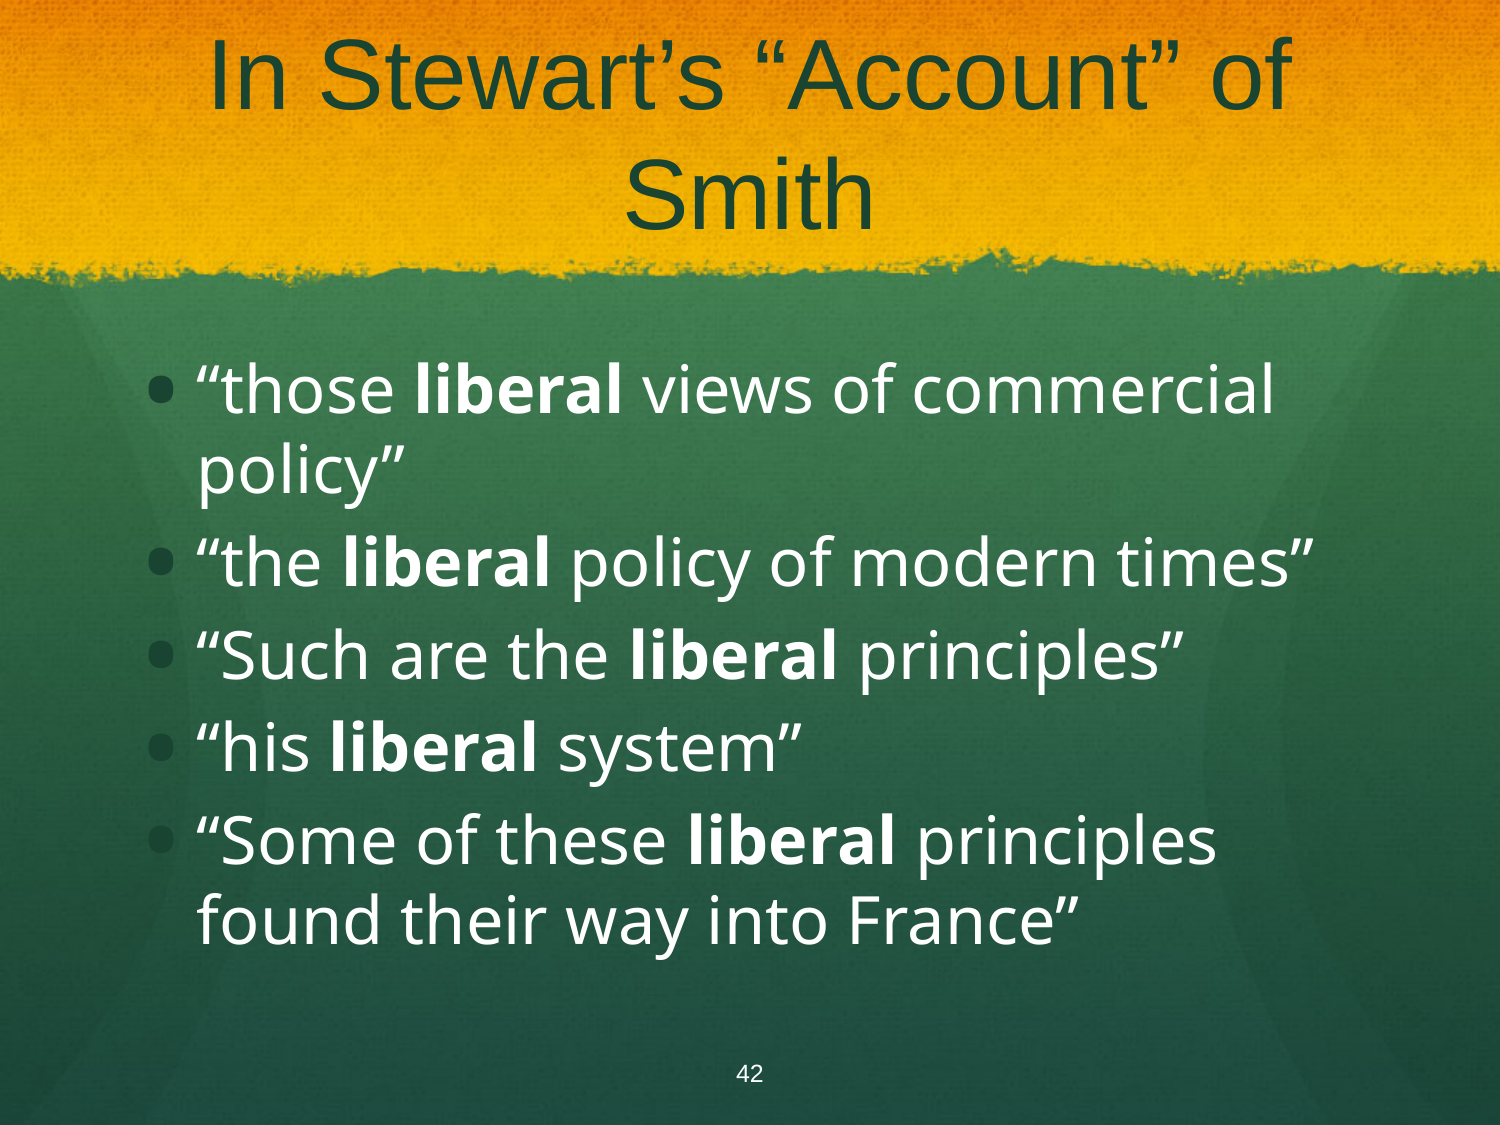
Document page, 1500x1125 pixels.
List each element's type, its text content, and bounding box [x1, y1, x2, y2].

picture [0, 0, 1500, 1125]
title In Stewart’s “Account” of Smith [125, 13, 1375, 246]
list “those liberal views of commercial policy” “the liberal policy of modern times” “Such are the liberal principles” “his liberal system” “Some of these liberal principles found their way into France” [125, 339, 1375, 1026]
slide_number 42 [706, 1042, 794, 1103]
